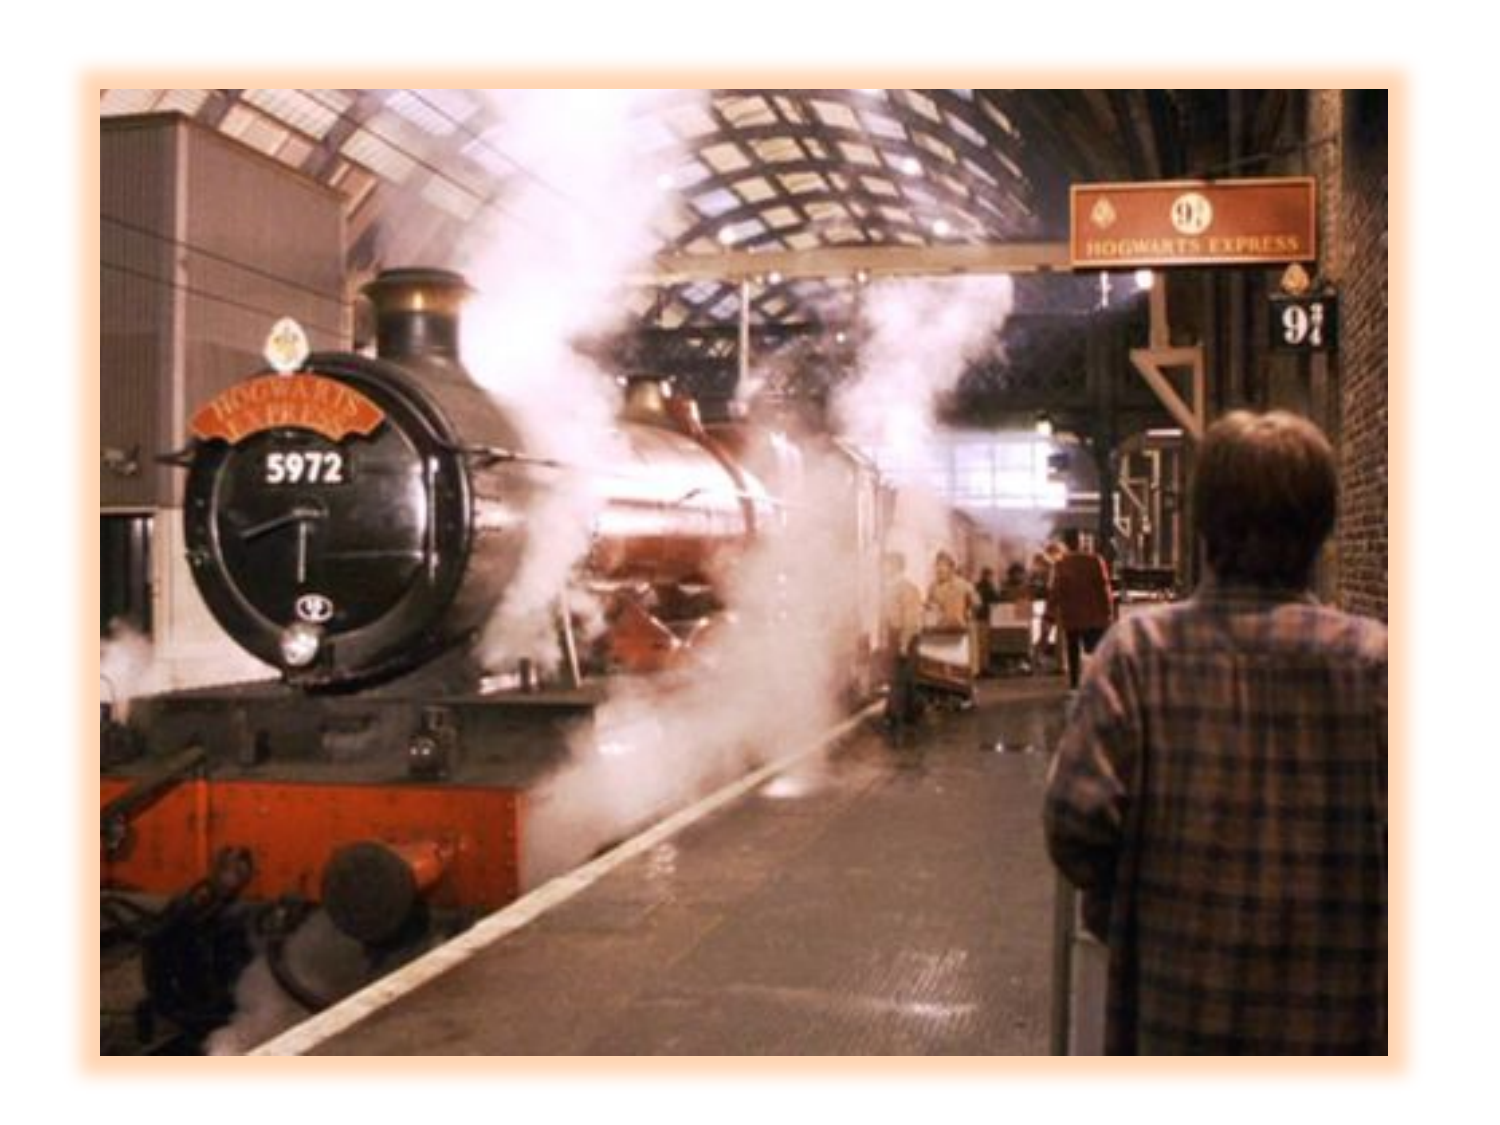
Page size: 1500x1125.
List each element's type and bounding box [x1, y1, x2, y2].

picture [100, 89, 1389, 1056]
